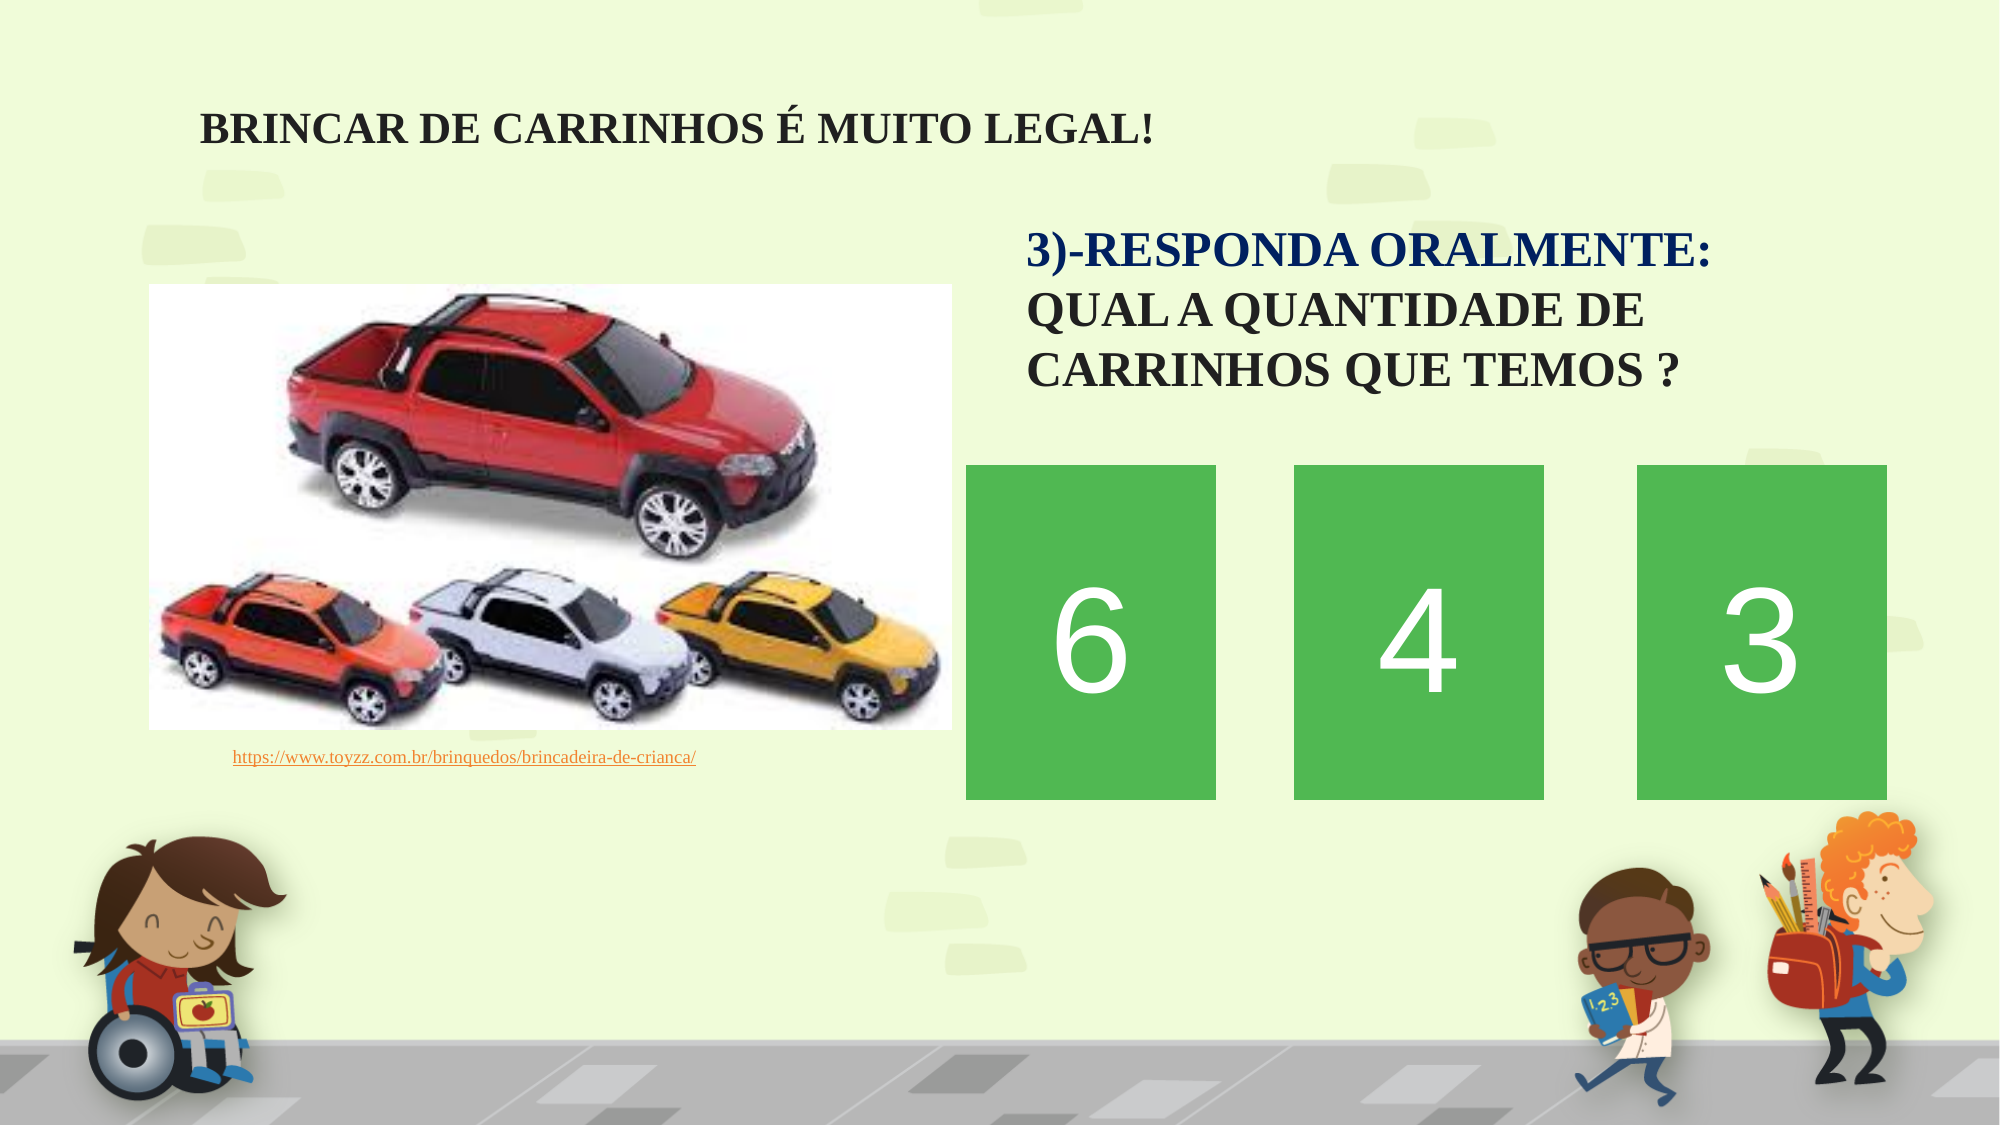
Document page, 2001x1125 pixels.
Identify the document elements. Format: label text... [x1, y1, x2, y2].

text_box 6 [966, 465, 1216, 800]
title BRINCAR DE CARRINHOS É MUITO LEGAL! [184, 96, 1721, 209]
text_box 4 [1294, 465, 1544, 800]
text_box 3)-RESPONDA ORALMENTE: QUAL A QUANTIDADE DE CARRINHOS QUE TEMOS ? [1011, 208, 1815, 404]
text_box https://www.toyzz.com.br/brinquedos/brincadeira-de-crianca/ [218, 737, 1092, 775]
text_box 3 [1637, 465, 1887, 800]
picture [0, 0, 2000, 1125]
